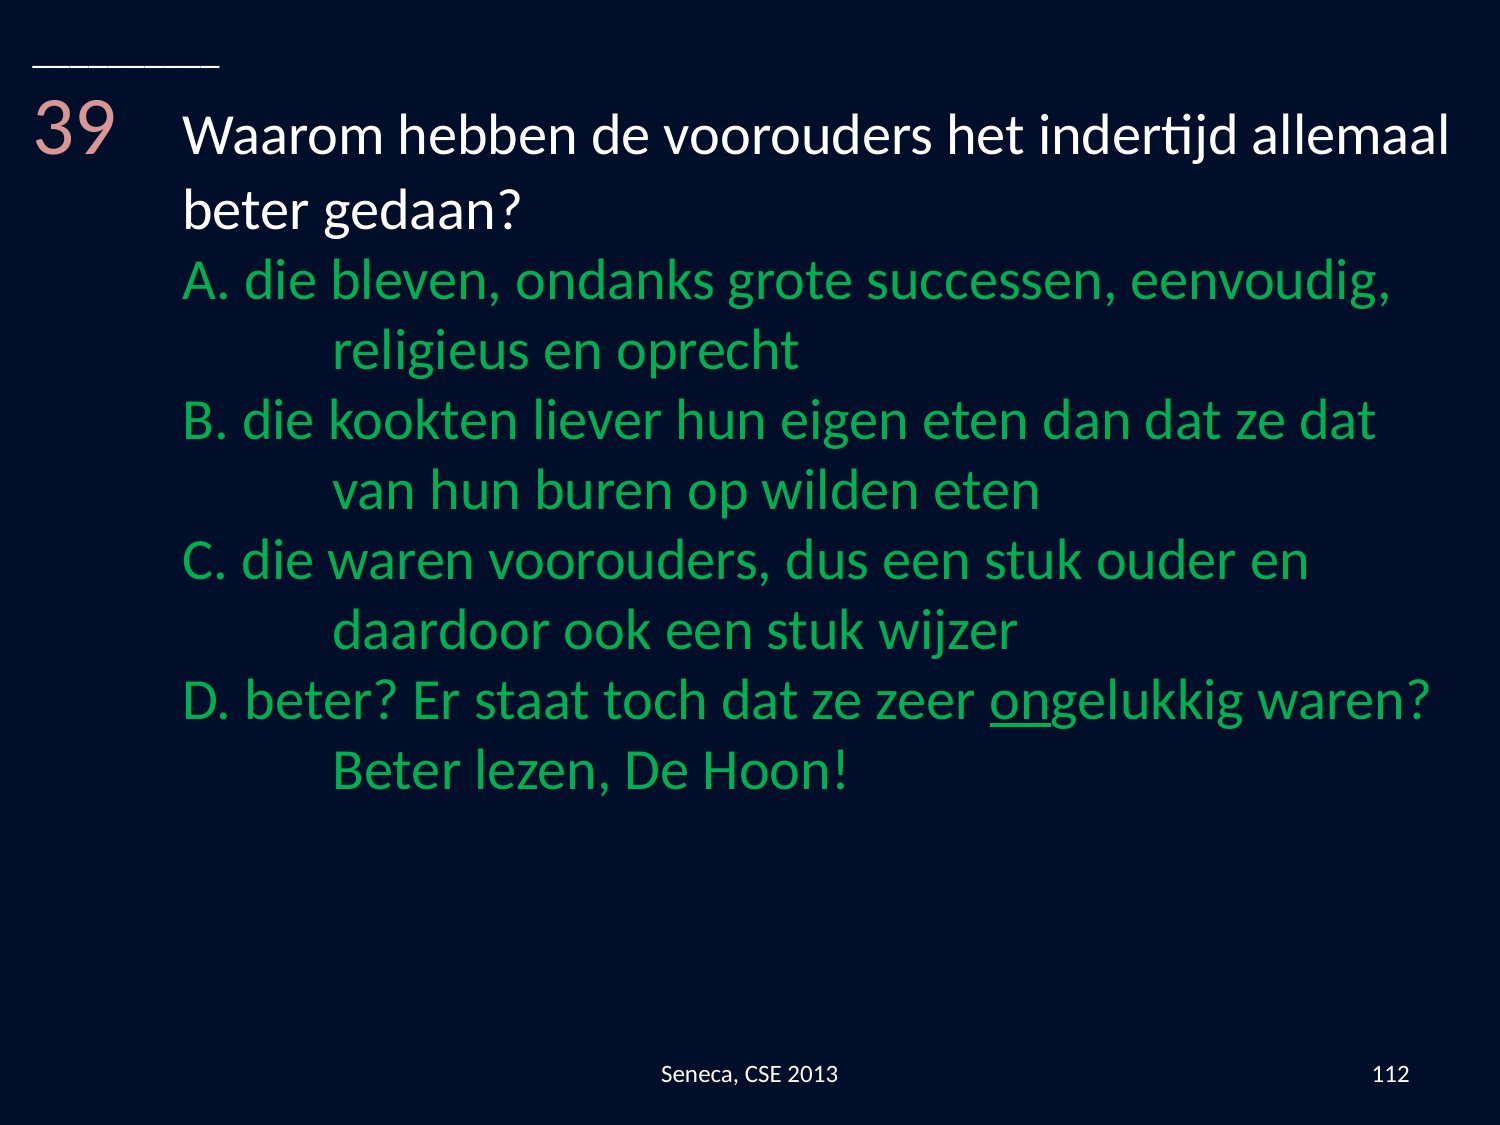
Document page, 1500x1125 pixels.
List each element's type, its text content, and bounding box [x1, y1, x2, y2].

footer Seneca, CSE 2013 [512, 1042, 988, 1103]
text_box __________ 39 Waarom hebben de voorouders het indertijd allemaal beter gedaan? A. die bleven, ondanks grote successen, eenvoudig, religieus en oprecht B. die kookten liever hun eigen eten dan dat ze dat van hun buren op wilden eten C. die waren voorouders, dus een stuk ouder en daardoor ook een stuk wijzer D. beter? Er staat toch dat ze zeer ongelukkig waren? Beter lezen, De Hoon! [17, 19, 1471, 809]
slide_number 112 [1074, 1042, 1425, 1103]
